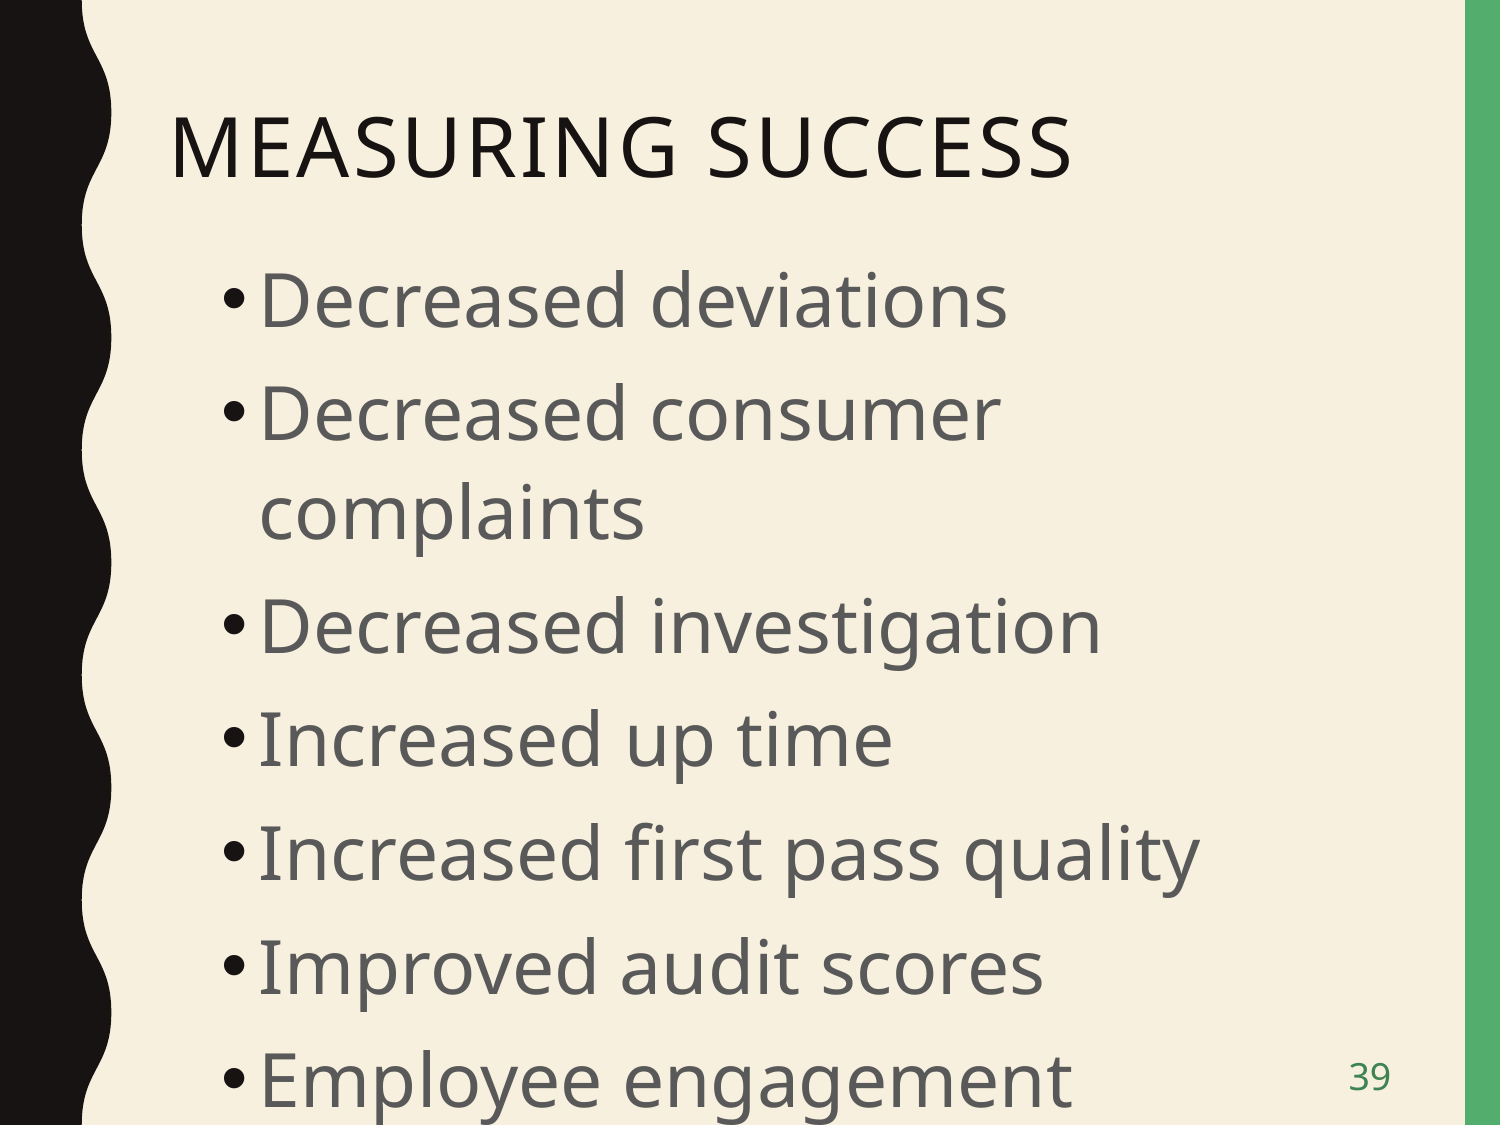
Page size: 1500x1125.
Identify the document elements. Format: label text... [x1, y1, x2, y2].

list Decreased deviations Decreased consumer complaints Decreased investigation Increased up time Increased first pass quality Improved audit scores Employee engagement [206, 235, 1407, 1036]
title Measuring success [154, 62, 1407, 238]
slide_number 39 [1059, 1045, 1407, 1103]
